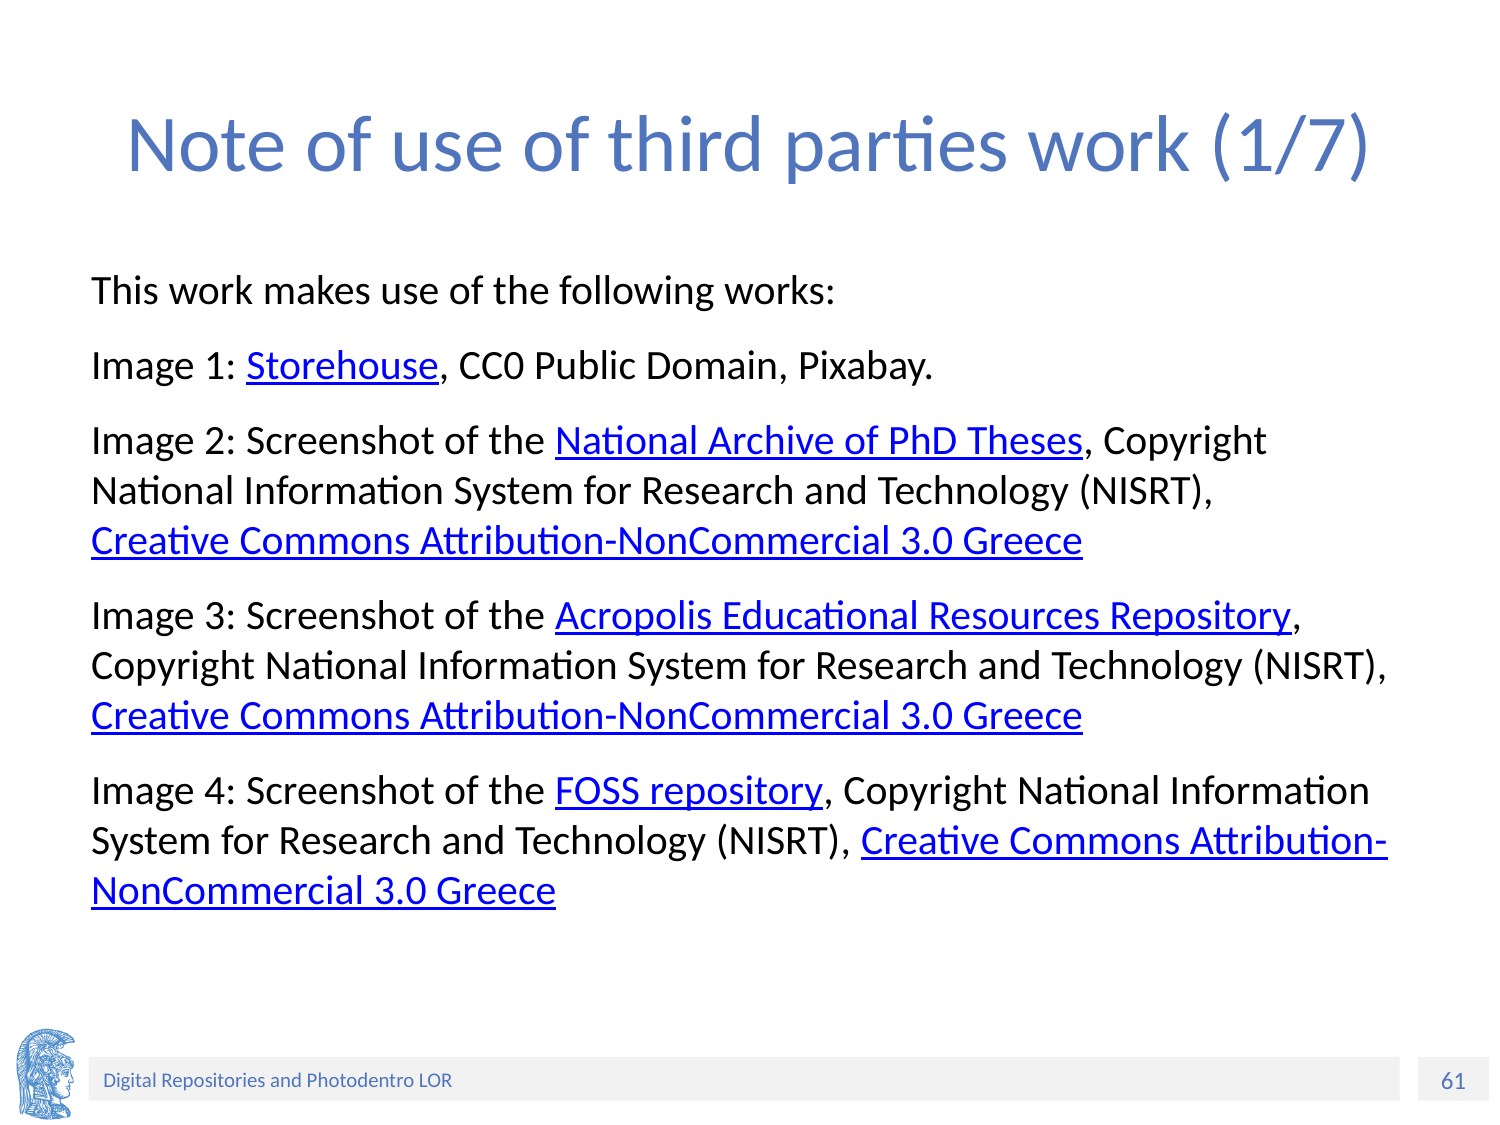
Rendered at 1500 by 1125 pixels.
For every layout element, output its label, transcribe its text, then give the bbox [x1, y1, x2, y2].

title Note of use of third parties work (1/7) [75, 45, 1425, 233]
list This work makes use of the following works: Image 1: Storehouse, CC0 Public Domain, Pixabay. Image 2: Screenshot of the National Archive of PhD Theses, Copyright National Information System for Research and Technology (NISRT), Creative Commons Attribution-NonCommercial 3.0 Greece Image 3: Screenshot of the Acropolis Educational Resources Repository, Copyright National Information System for Research and Technology (NISRT), Creative Commons Attribution-NonCommercial 3.0 Greece Image 4: Screenshot of the FOSS repository, Copyright National Information System for Research and Technology (NISRT), Creative Commons Attribution-NonCommercial 3.0 Greece [76, 255, 1427, 998]
picture [9, 1025, 81, 1120]
